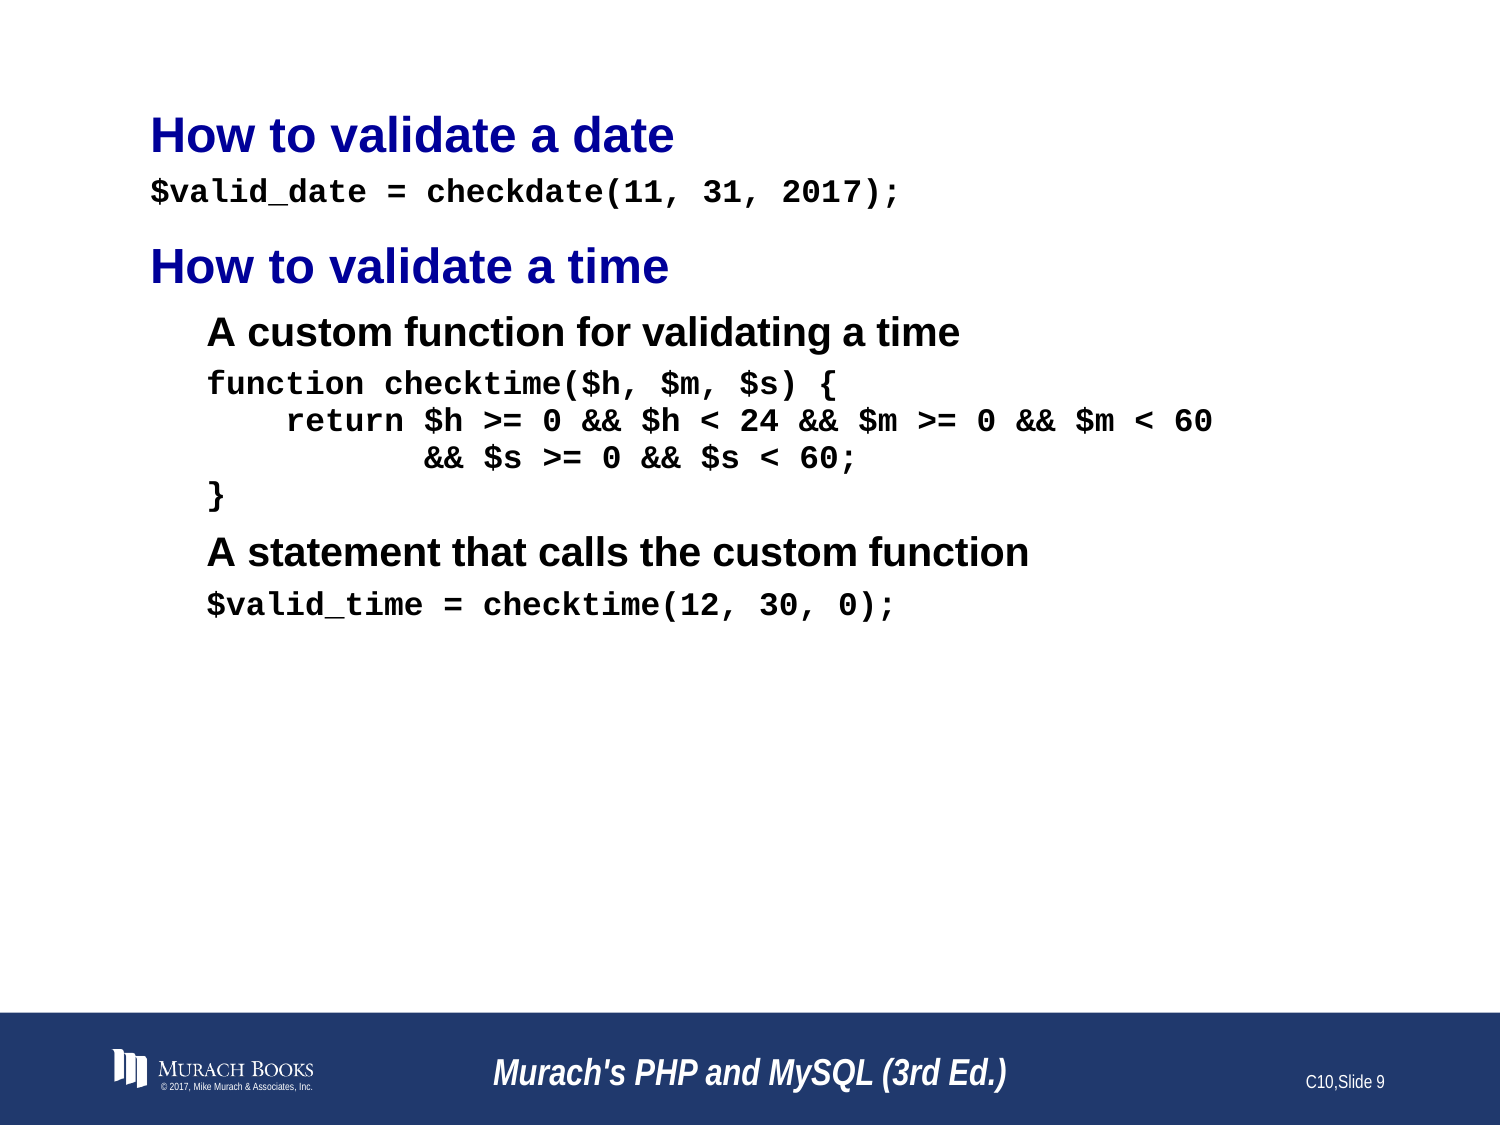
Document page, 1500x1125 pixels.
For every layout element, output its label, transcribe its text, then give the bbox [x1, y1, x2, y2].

footer © 2017, Mike Murach & Associates, Inc. [12, 1025, 463, 1100]
slide_number C10,Slide 9 [1087, 1025, 1400, 1100]
title How to validate a date [150, 101, 1350, 163]
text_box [149, 174, 1336, 696]
slide_number Murach's PHP and MySQL (3rd Ed.) [463, 1025, 1050, 1100]
